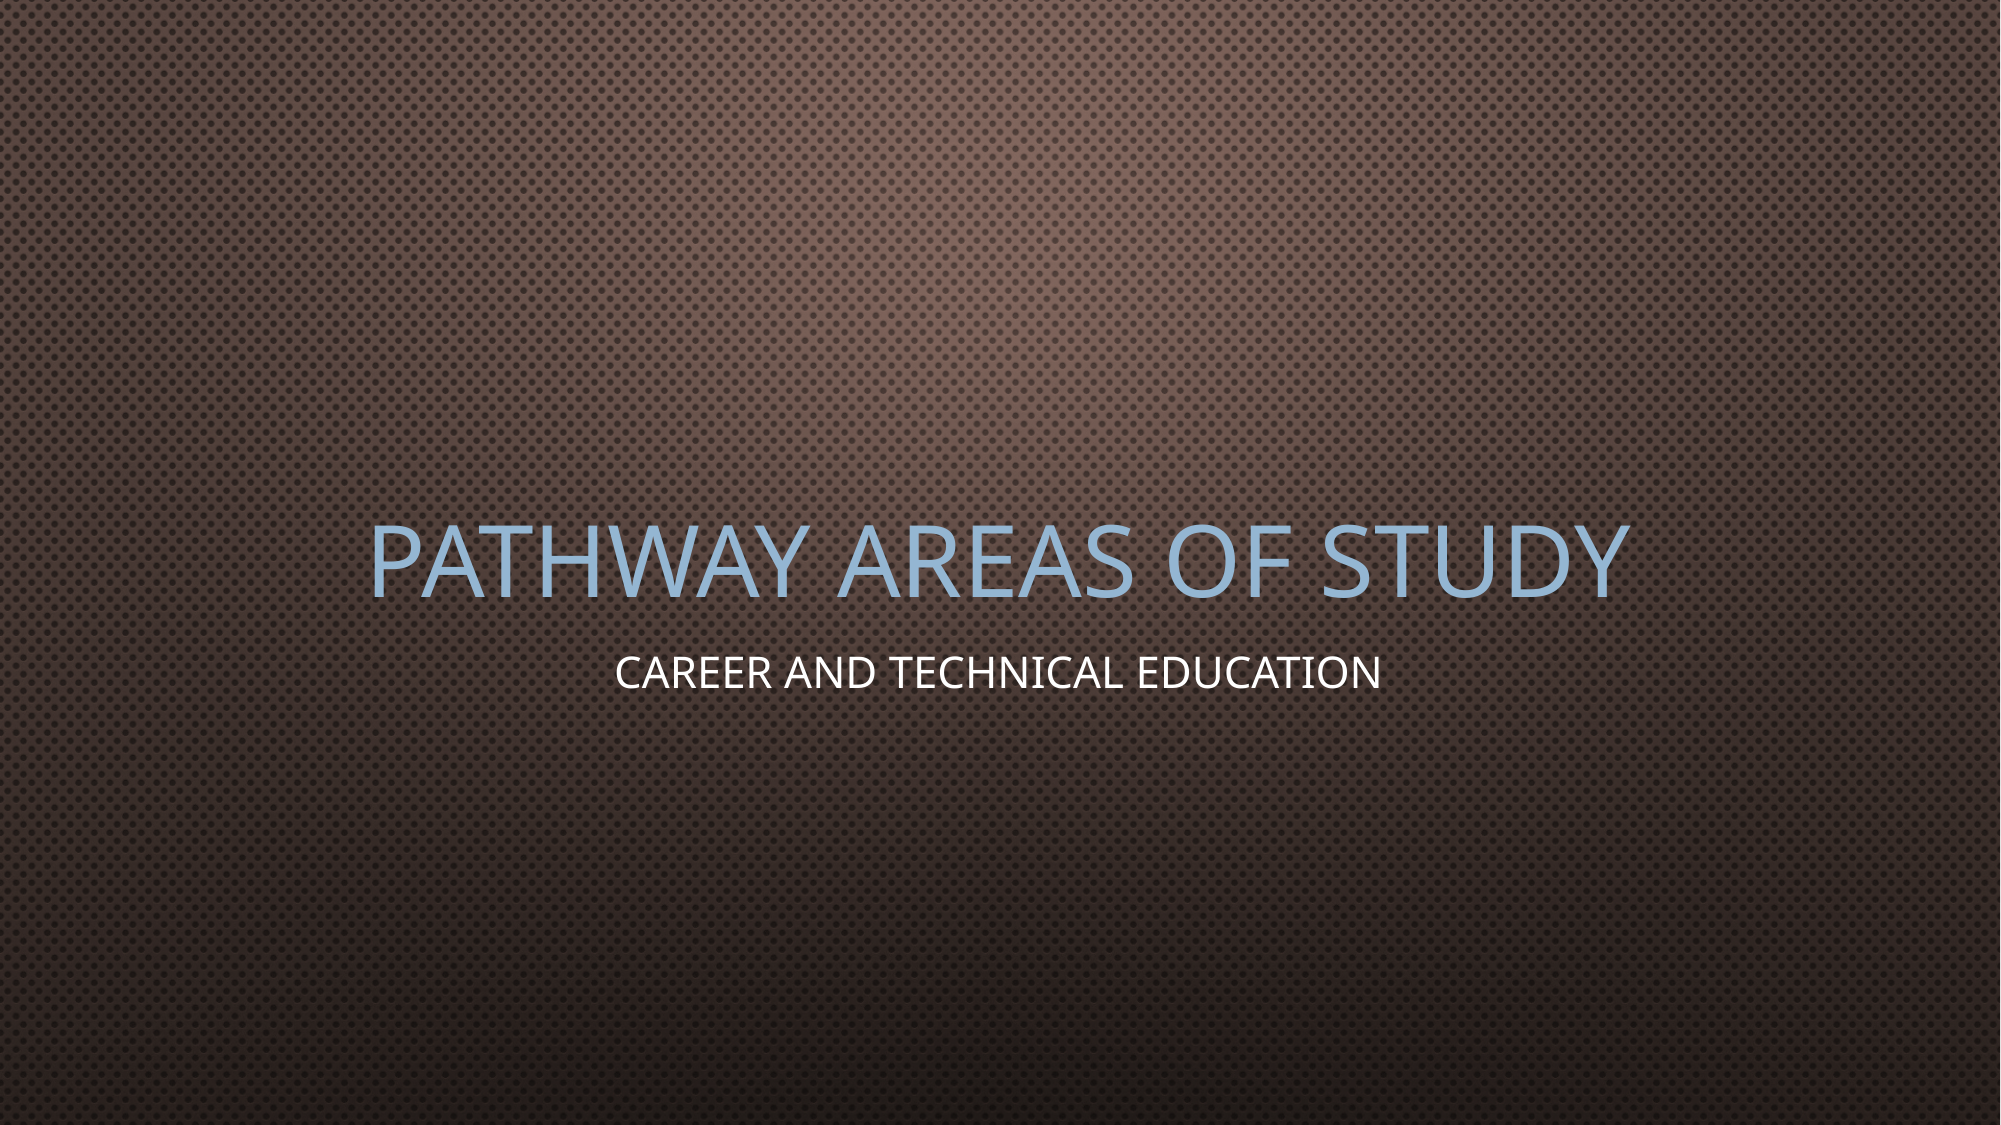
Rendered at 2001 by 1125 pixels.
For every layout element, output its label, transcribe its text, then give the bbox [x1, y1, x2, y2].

title Pathway Areas of Study [287, 99, 1711, 625]
subtitle Career and Technical Education [287, 637, 1711, 950]
